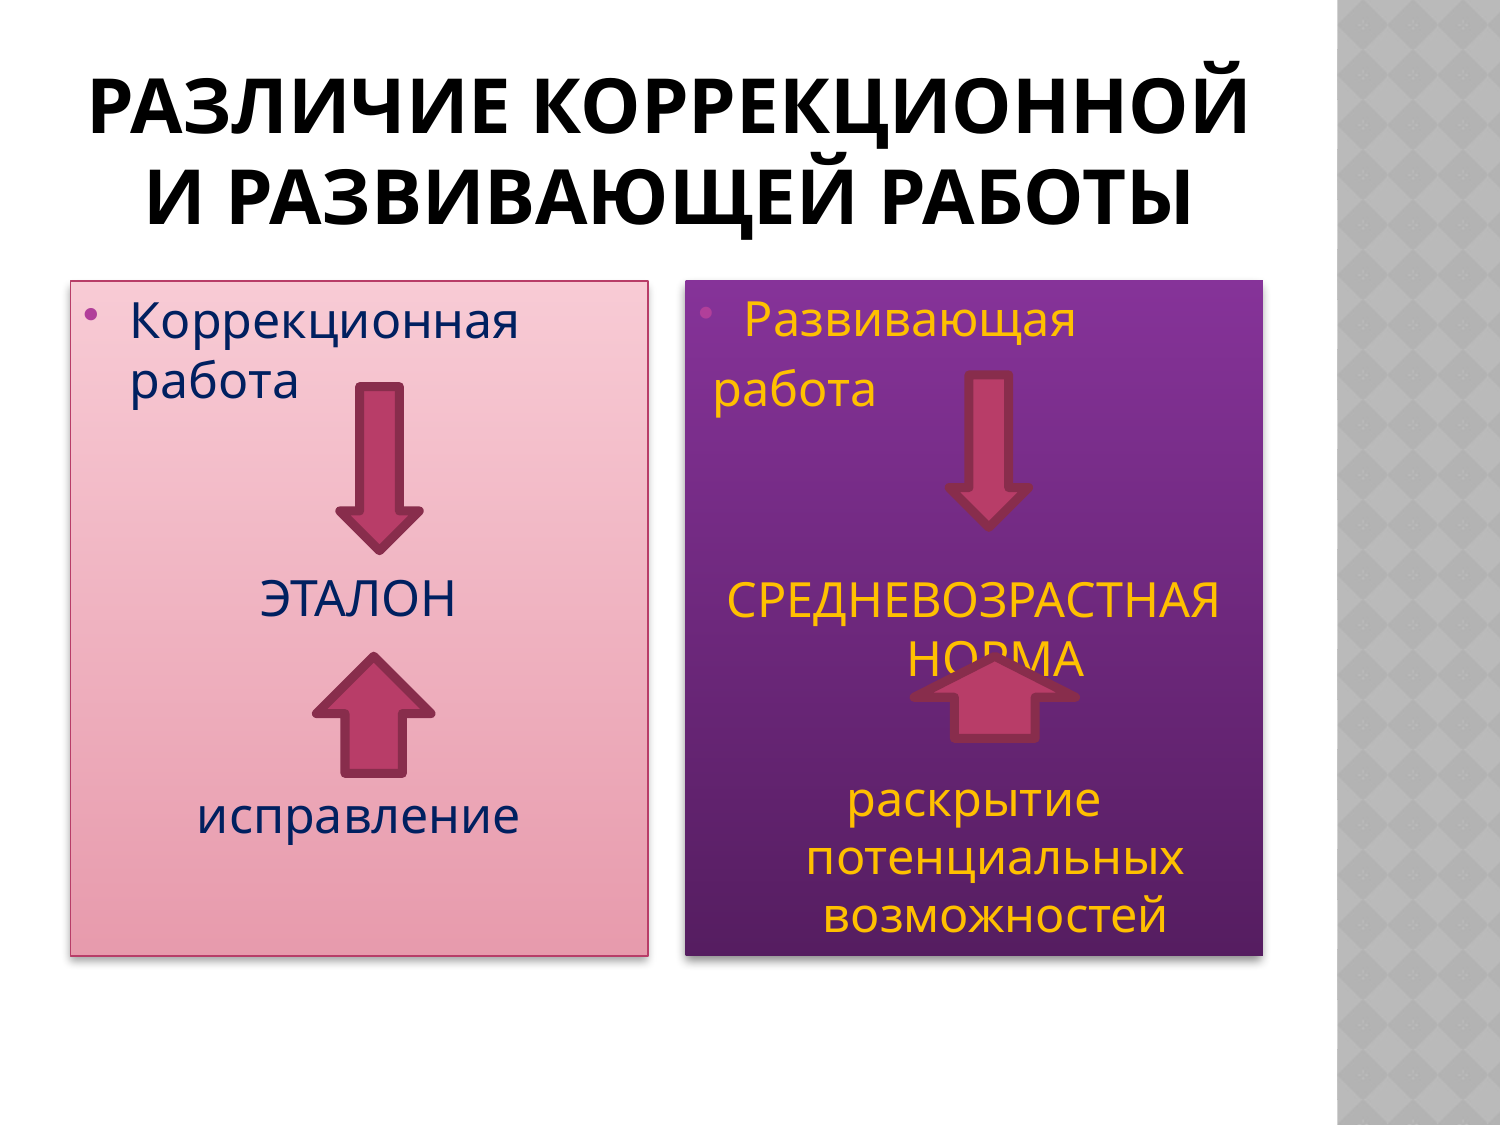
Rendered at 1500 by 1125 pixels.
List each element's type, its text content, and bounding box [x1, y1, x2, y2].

list Коррекционная работа ЭТАЛОН исправление [70, 280, 649, 957]
text_box [311, 651, 436, 778]
text_box [944, 370, 1034, 532]
text_box [909, 652, 1080, 743]
text_box [335, 382, 424, 556]
list Развивающая работа СРЕДНЕВОЗРАСТНАЯ НОРМА раскрытие потенциальных возможностей [685, 280, 1263, 956]
title Различие коррекционной и развивающей работы [75, 52, 1263, 240]
